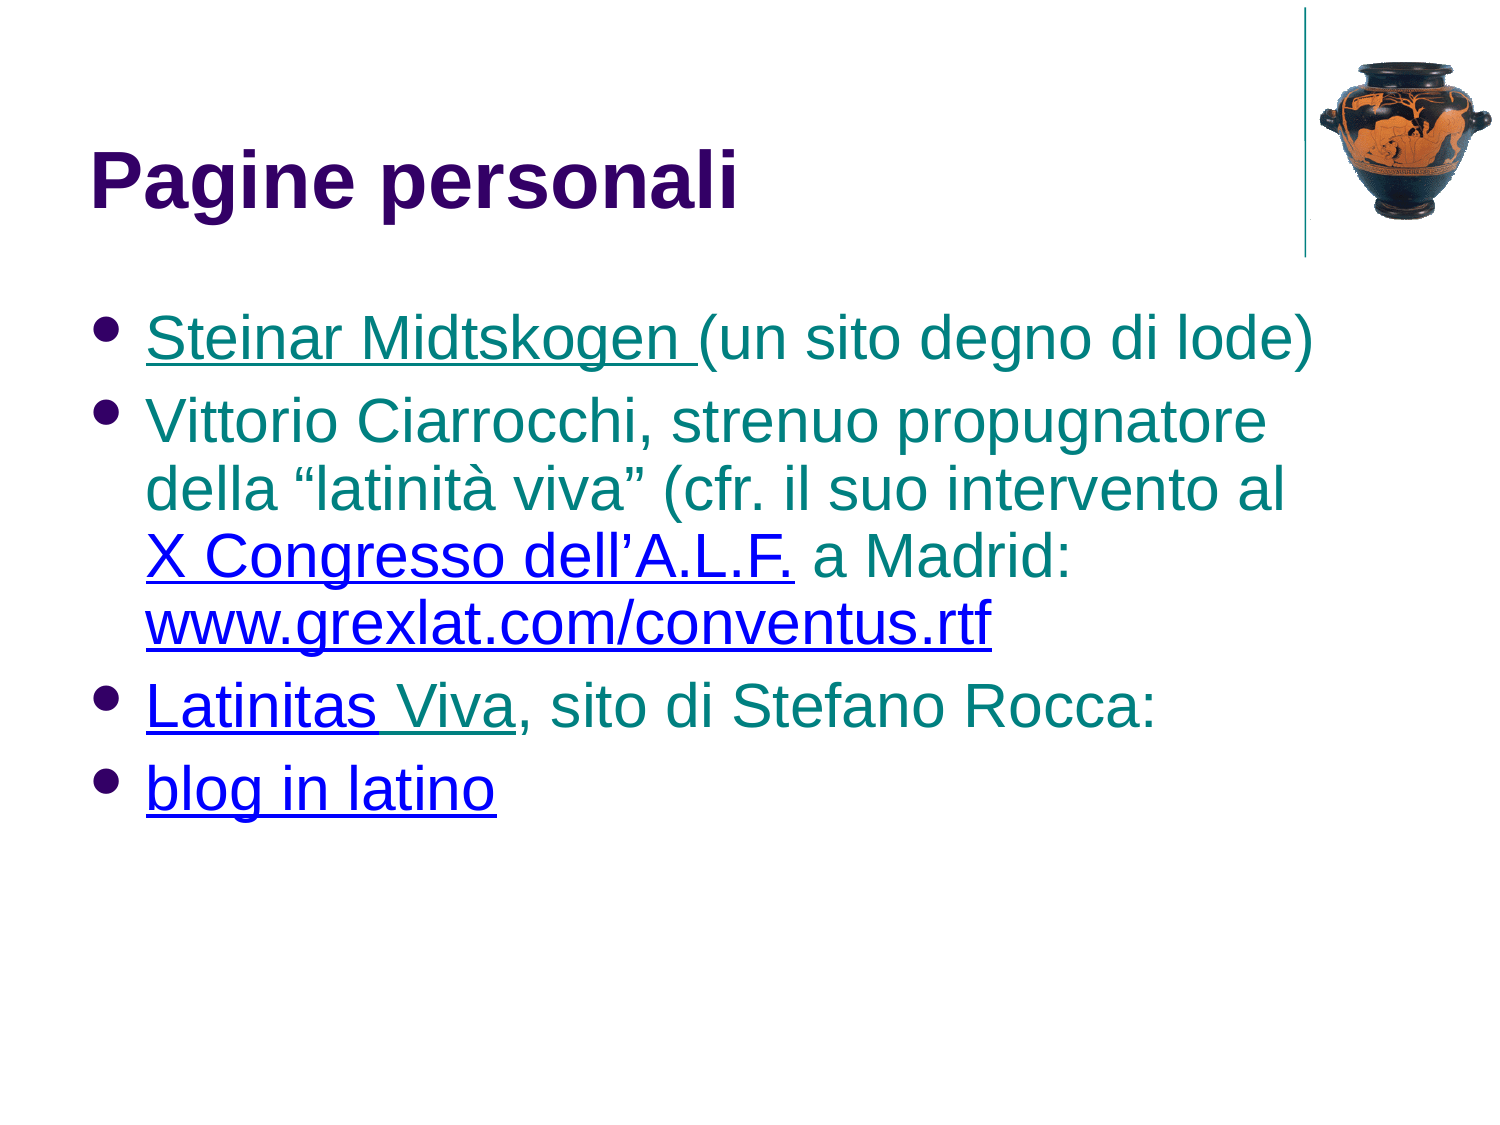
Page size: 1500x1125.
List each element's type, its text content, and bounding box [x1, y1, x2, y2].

text_box Pagine personali [74, 20, 1313, 233]
picture [1310, 42, 1500, 236]
text_box Steinar Midtskogen (un sito degno di lode) Vittorio Ciarrocchi, strenuo propugnatore della “latinità viva” (cfr. il suo intervento al X Congresso dell’A.L.F. a Madrid: www.grexlat.com/conventus.rtf Latinitas Viva, sito di Stefano Rocca: blog in latino [74, 297, 1425, 1006]
